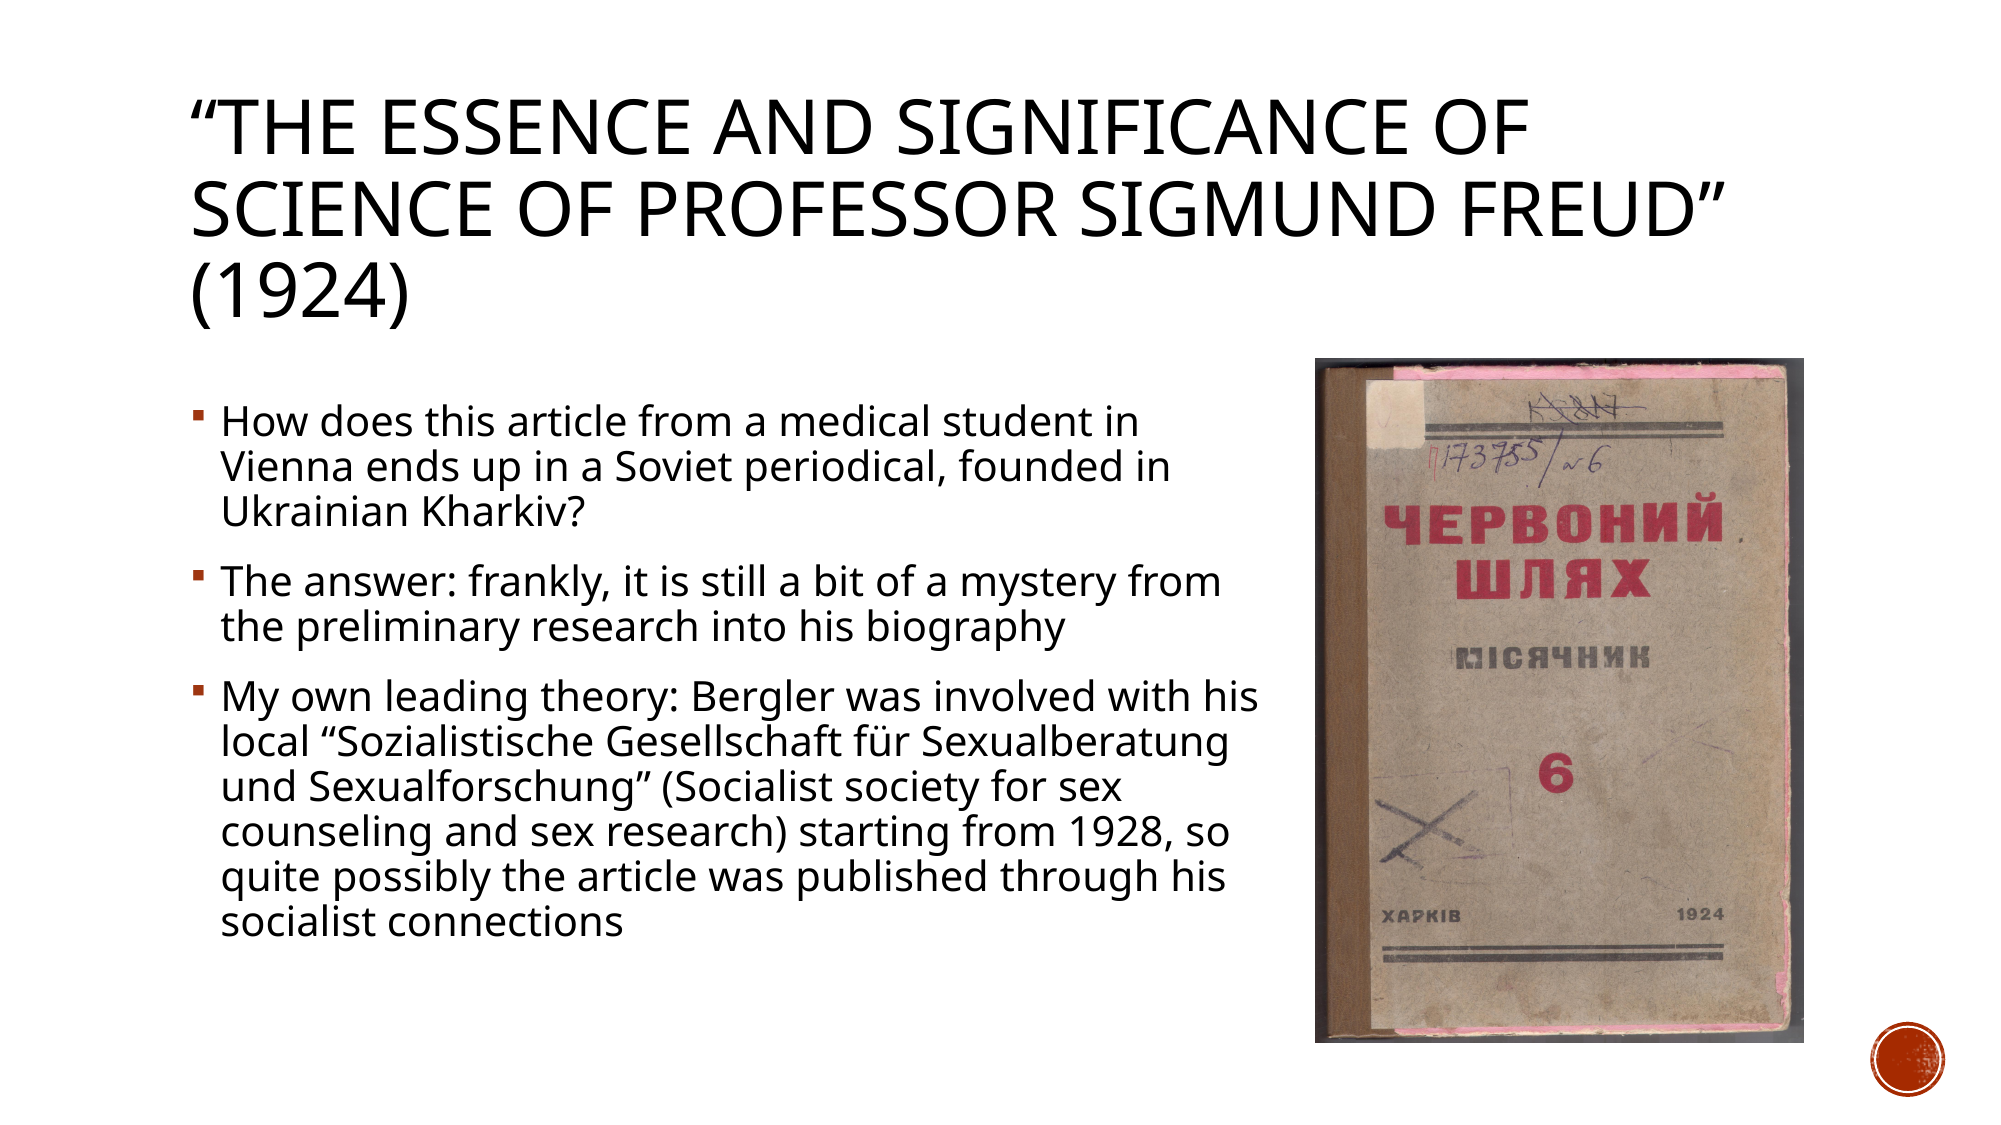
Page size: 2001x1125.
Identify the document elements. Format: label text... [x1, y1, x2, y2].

picture [1315, 358, 1804, 1043]
title “The essence and significance of science of Professor Sigmund Freud” (1924) [175, 79, 1826, 344]
list How does this article from a medical student in Vienna ends up in a Soviet periodical, founded in Ukrainian Kharkiv? The answer: frankly, it is still a bit of a mystery from the preliminary research into his biography My own leading theory: Bergler was involved with his local “Sozialistische Gesellschaft für Sexualberatung und Sexualforschung” (Socialist society for sex counseling and sex research) starting from 1928, so quite possibly the article was published through his socialist connections [175, 393, 1292, 1058]
